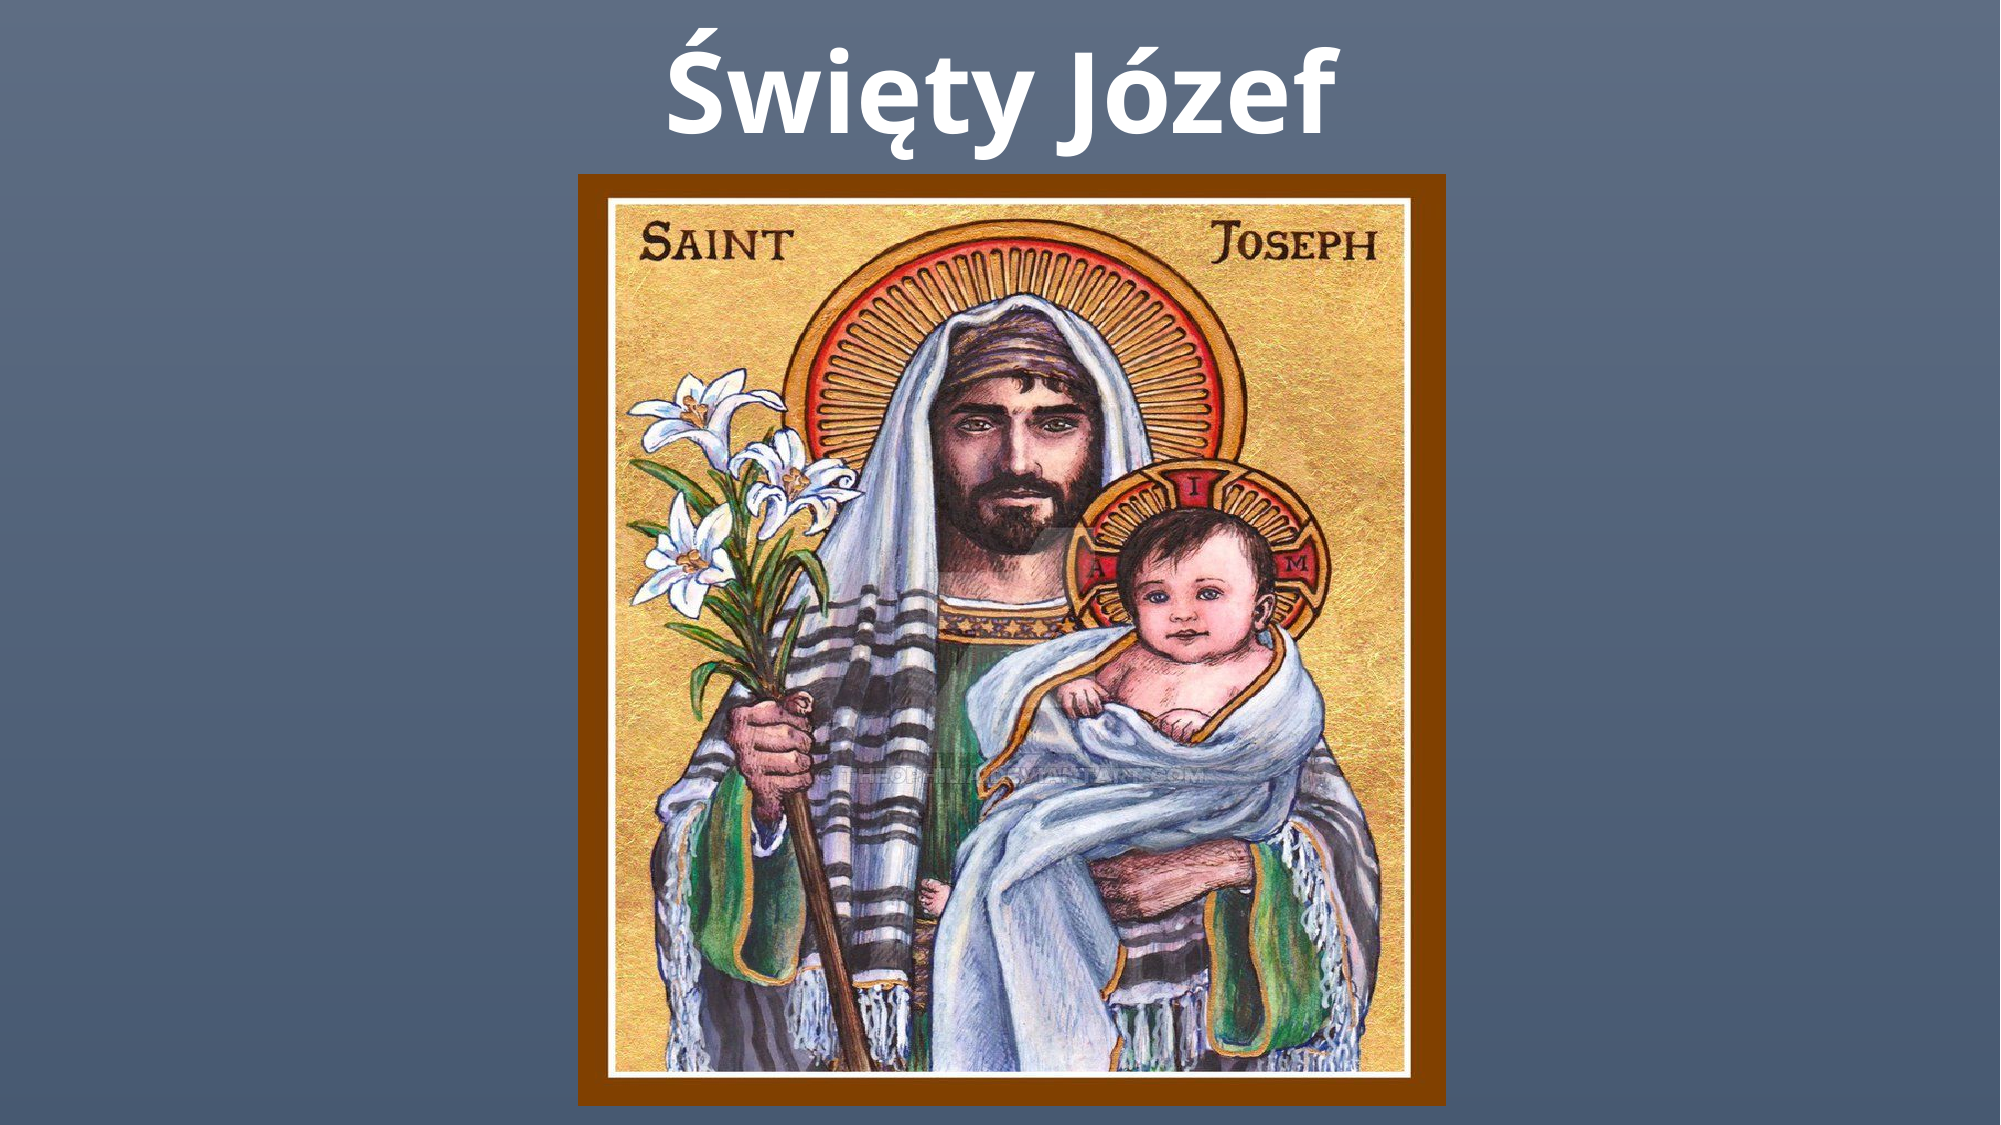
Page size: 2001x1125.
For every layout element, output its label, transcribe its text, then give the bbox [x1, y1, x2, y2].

title Święty Józef [137, 0, 1863, 207]
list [578, 174, 1446, 1106]
